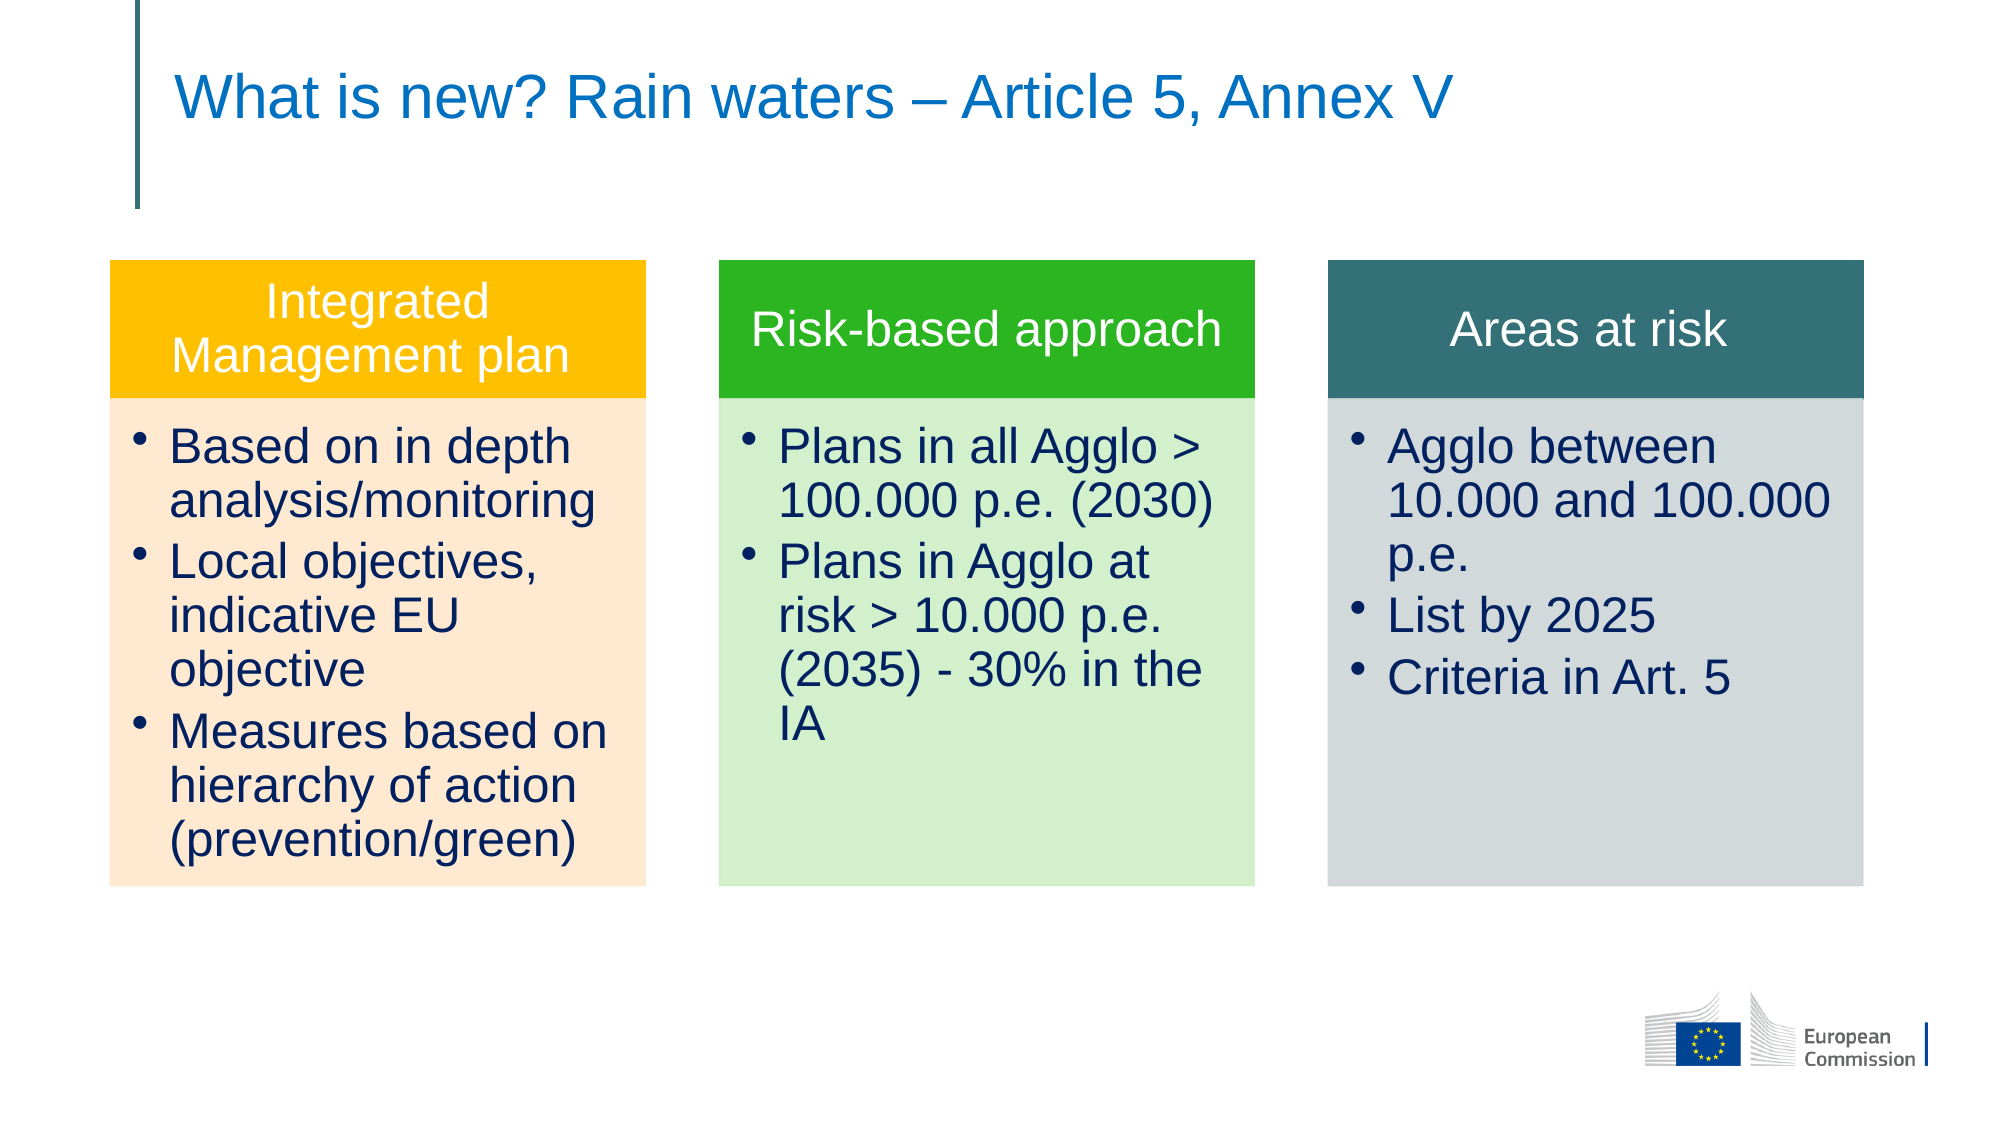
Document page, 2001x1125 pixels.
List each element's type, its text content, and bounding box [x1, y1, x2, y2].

text_box What is new? Rain waters – Article 5, Annex V [159, 79, 1885, 208]
text_box [158, 922, 1767, 1125]
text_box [110, 224, 1864, 922]
picture [1767, 991, 1928, 1066]
